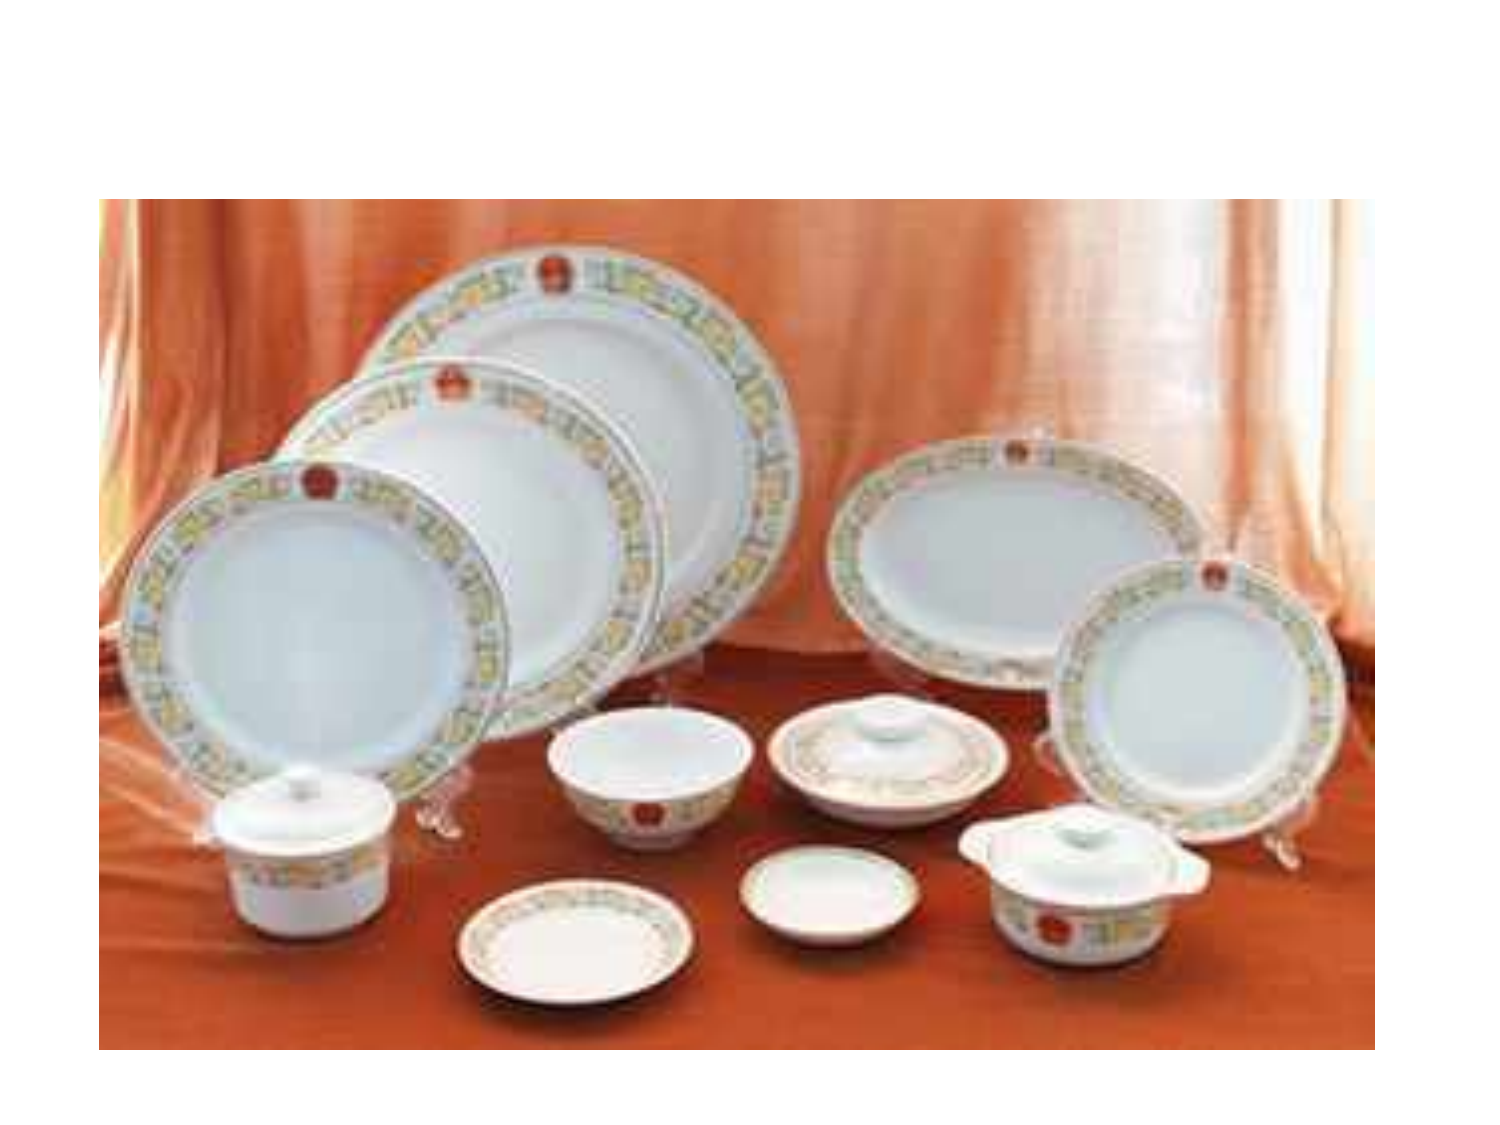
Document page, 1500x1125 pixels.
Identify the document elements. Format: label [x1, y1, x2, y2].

picture [99, 199, 1376, 1051]
